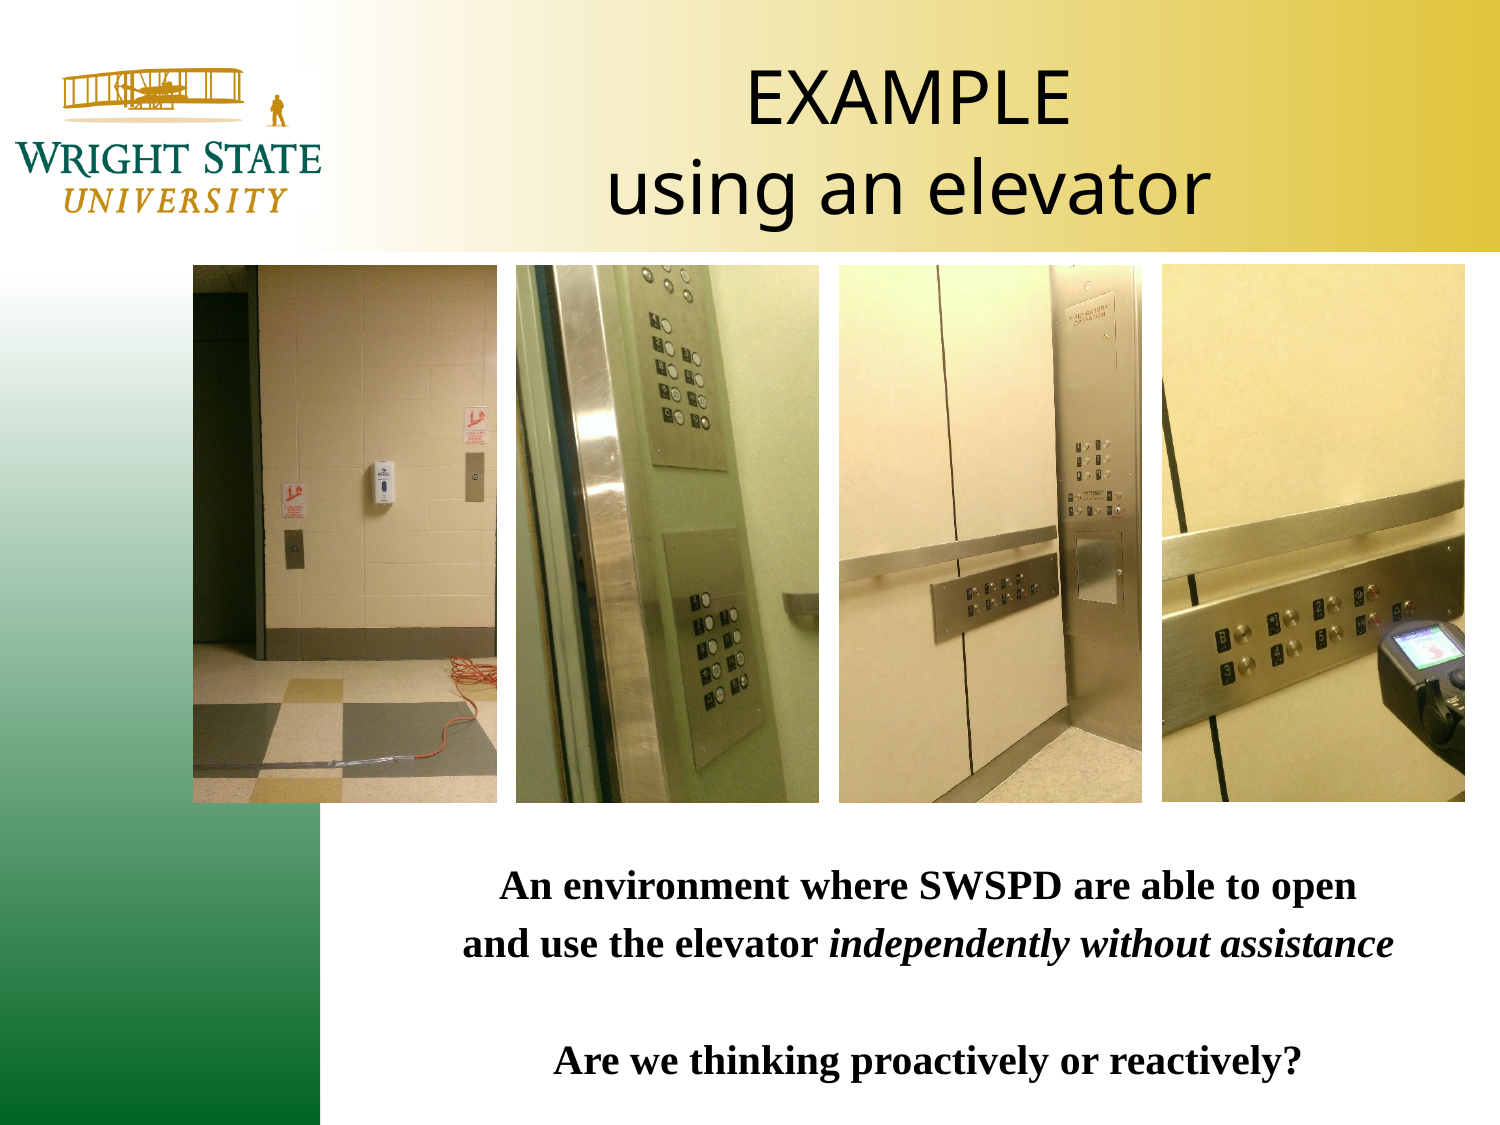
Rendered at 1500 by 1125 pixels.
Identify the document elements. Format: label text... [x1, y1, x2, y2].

list An environment where SWSPD are able to open and use the elevator independently without assistance Are we thinking proactively or reactively? [434, 849, 1423, 1125]
picture [193, 264, 497, 803]
picture [839, 264, 1143, 803]
picture [516, 264, 820, 803]
picture [1162, 263, 1466, 802]
picture [15, 68, 321, 213]
title EXAMPLE using an elevator [429, 62, 1388, 218]
